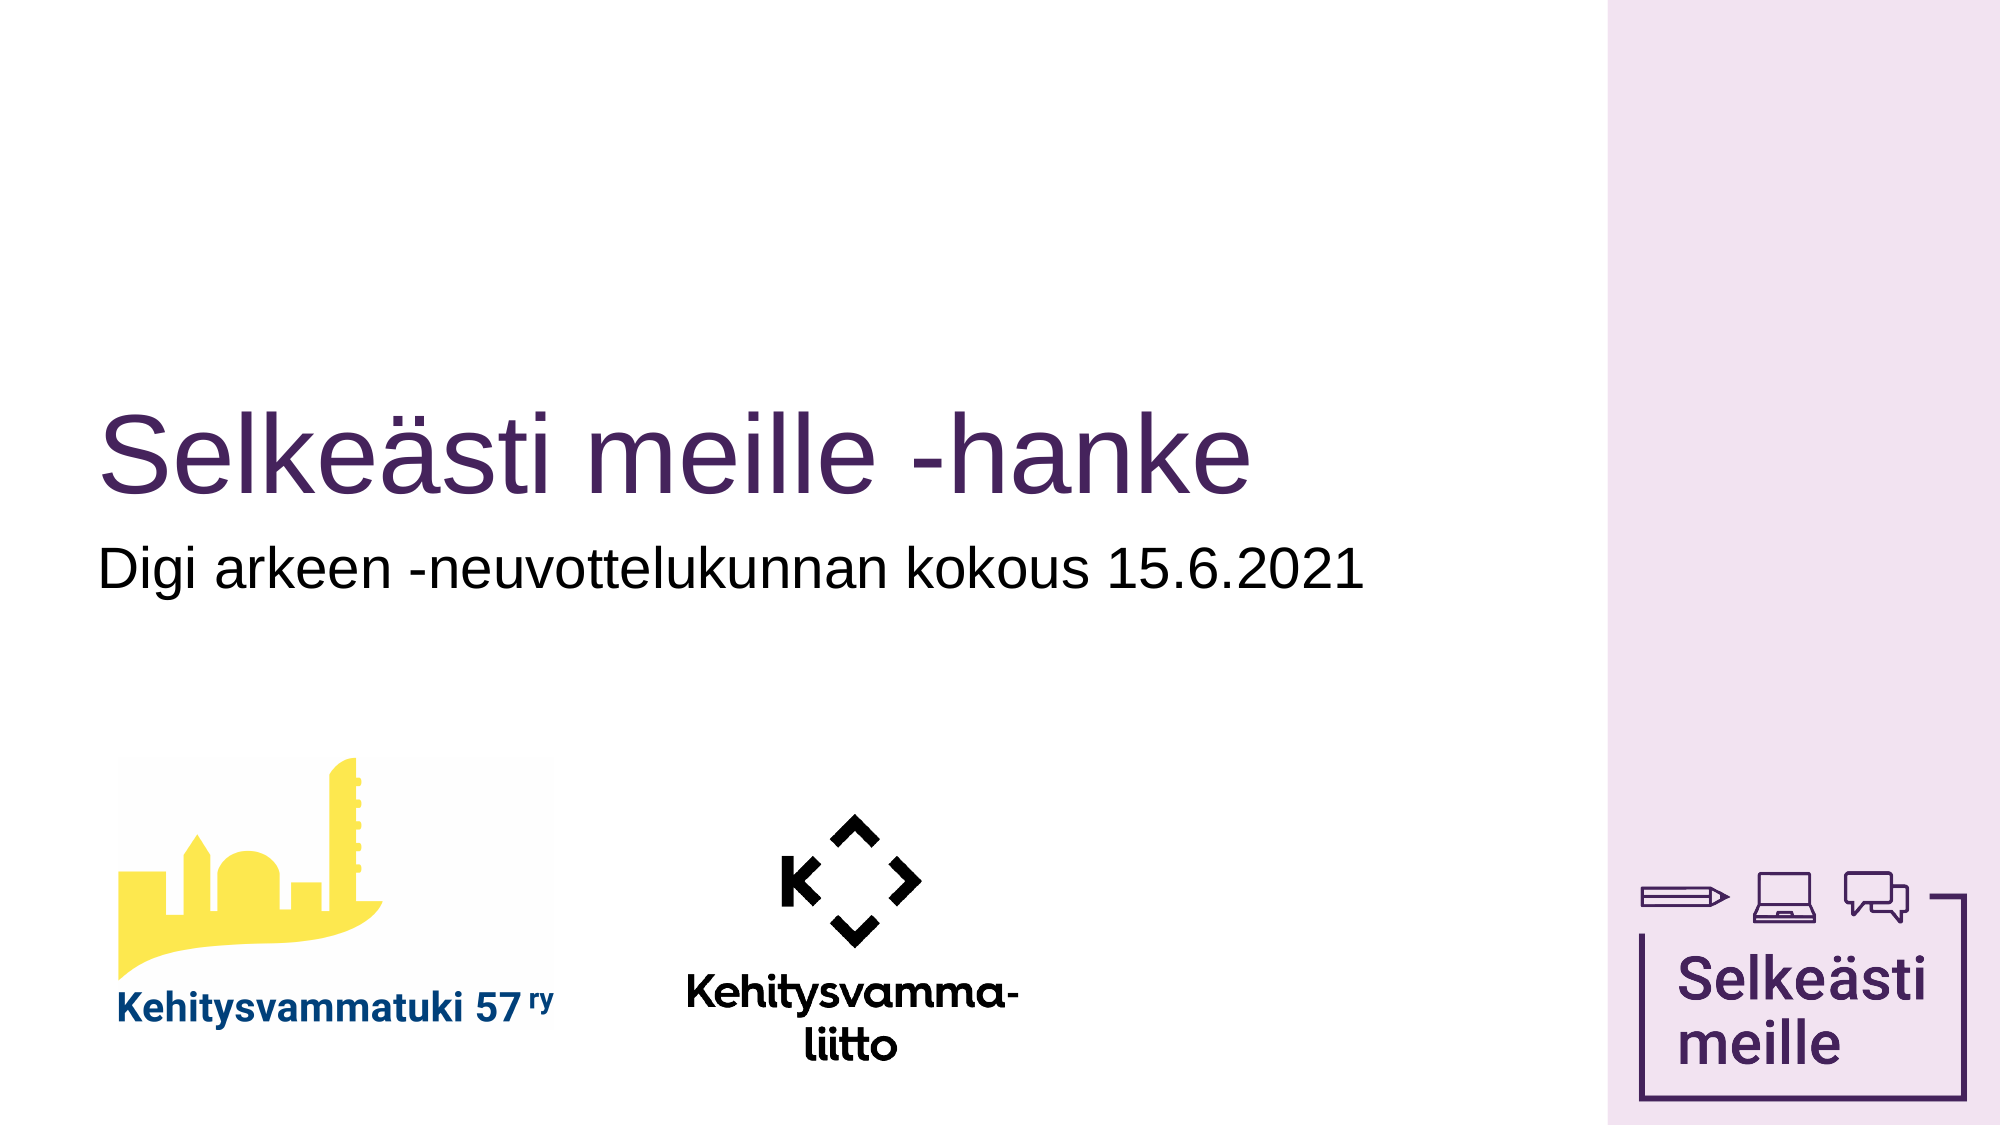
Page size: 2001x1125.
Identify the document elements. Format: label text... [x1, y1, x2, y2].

picture [118, 757, 554, 1030]
subtitle Digi arkeen -neuvottelukunnan kokous 15.6.2021 [82, 530, 1554, 803]
picture [655, 797, 1050, 1086]
title Selkeästi meille -hanke [82, 133, 1583, 526]
picture [1637, 869, 1969, 1103]
